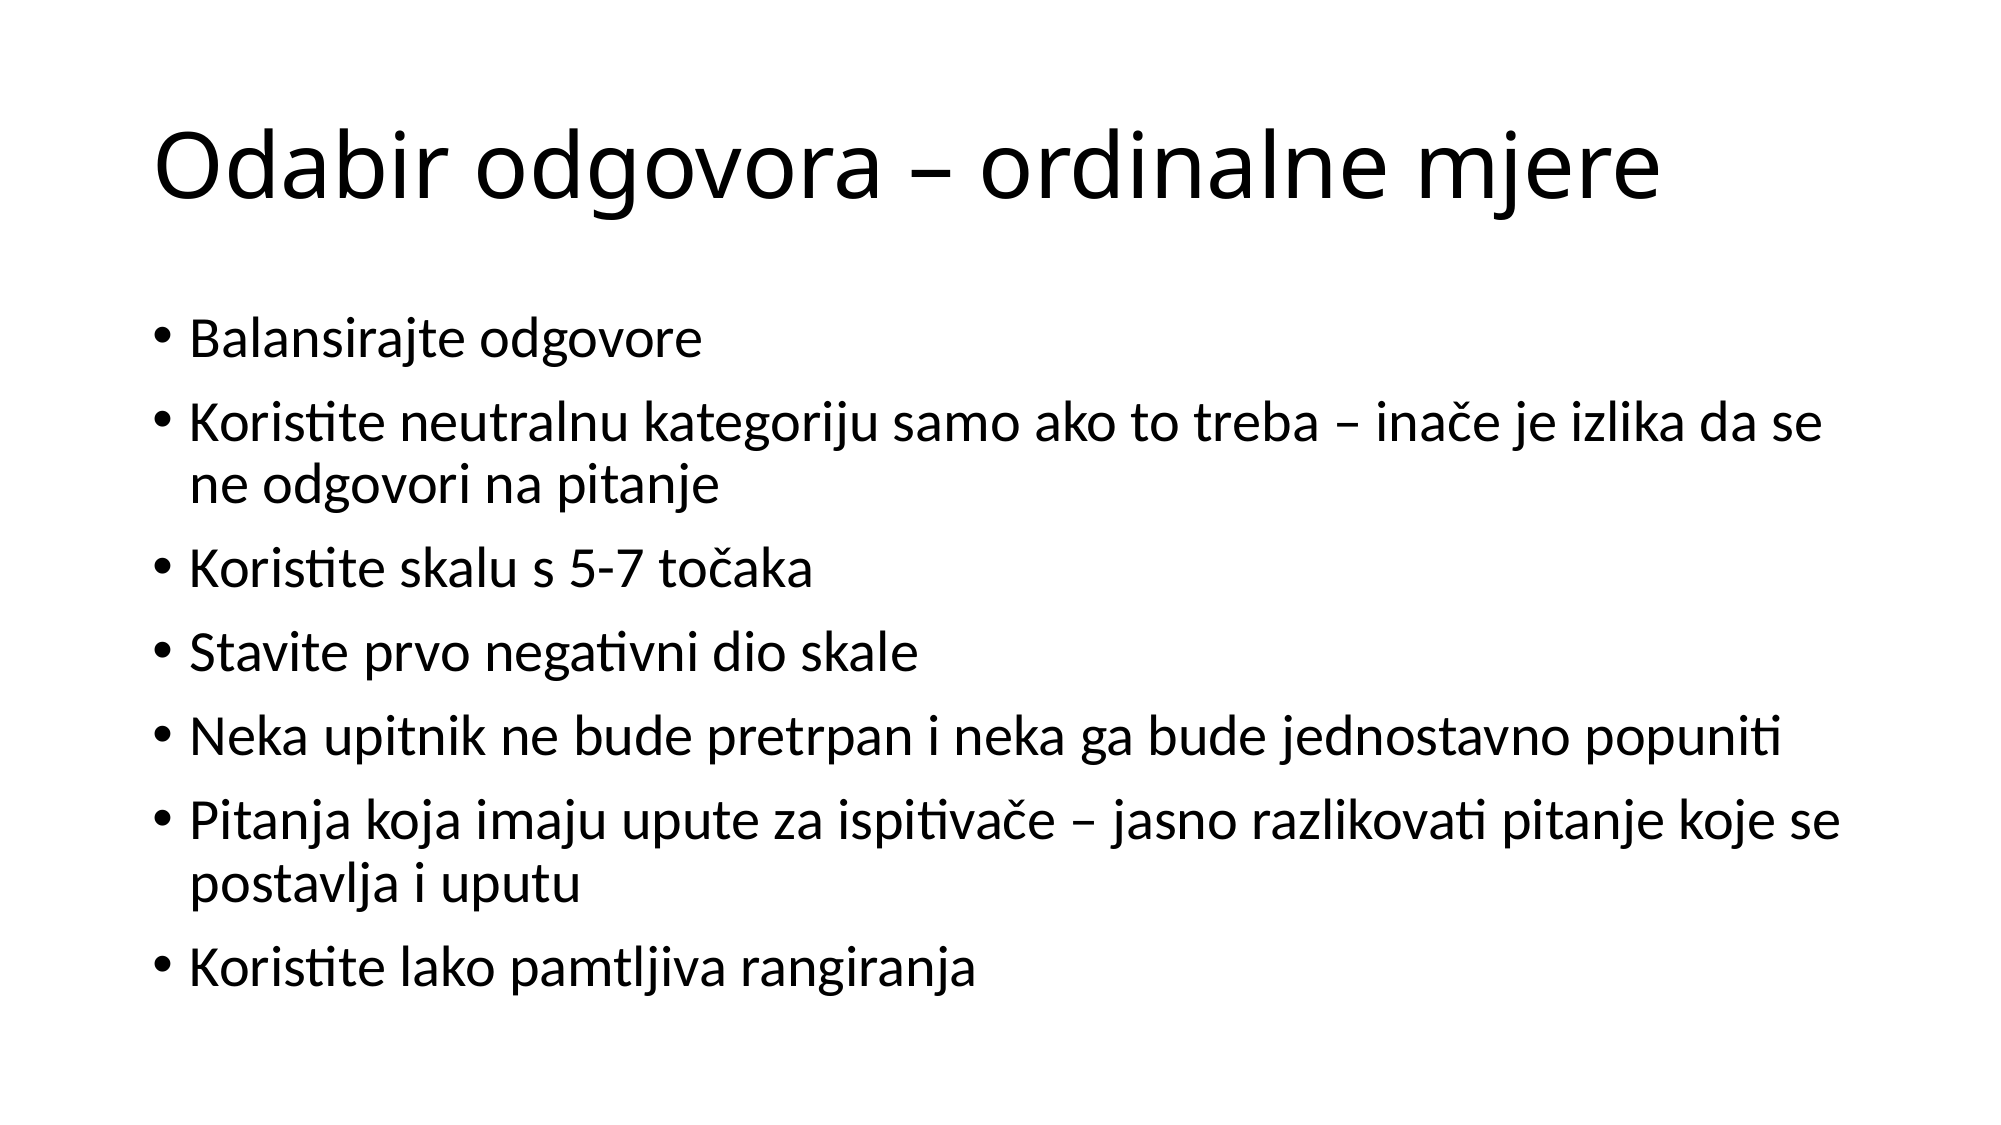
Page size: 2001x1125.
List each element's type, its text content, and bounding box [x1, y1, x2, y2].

list Balansirajte odgovore Koristite neutralnu kategoriju samo ako to treba – inače je izlika da se ne odgovori na pitanje Koristite skalu s 5-7 točaka Stavite prvo negativni dio skale Neka upitnik ne bude pretrpan i neka ga bude jednostavno popuniti Pitanja koja imaju upute za ispitivače – jasno razlikovati pitanje koje se postavlja i uputu Koristite lako pamtljiva rangiranja [137, 299, 1863, 1014]
title Odabir odgovora – ordinalne mjere [137, 59, 1863, 278]
